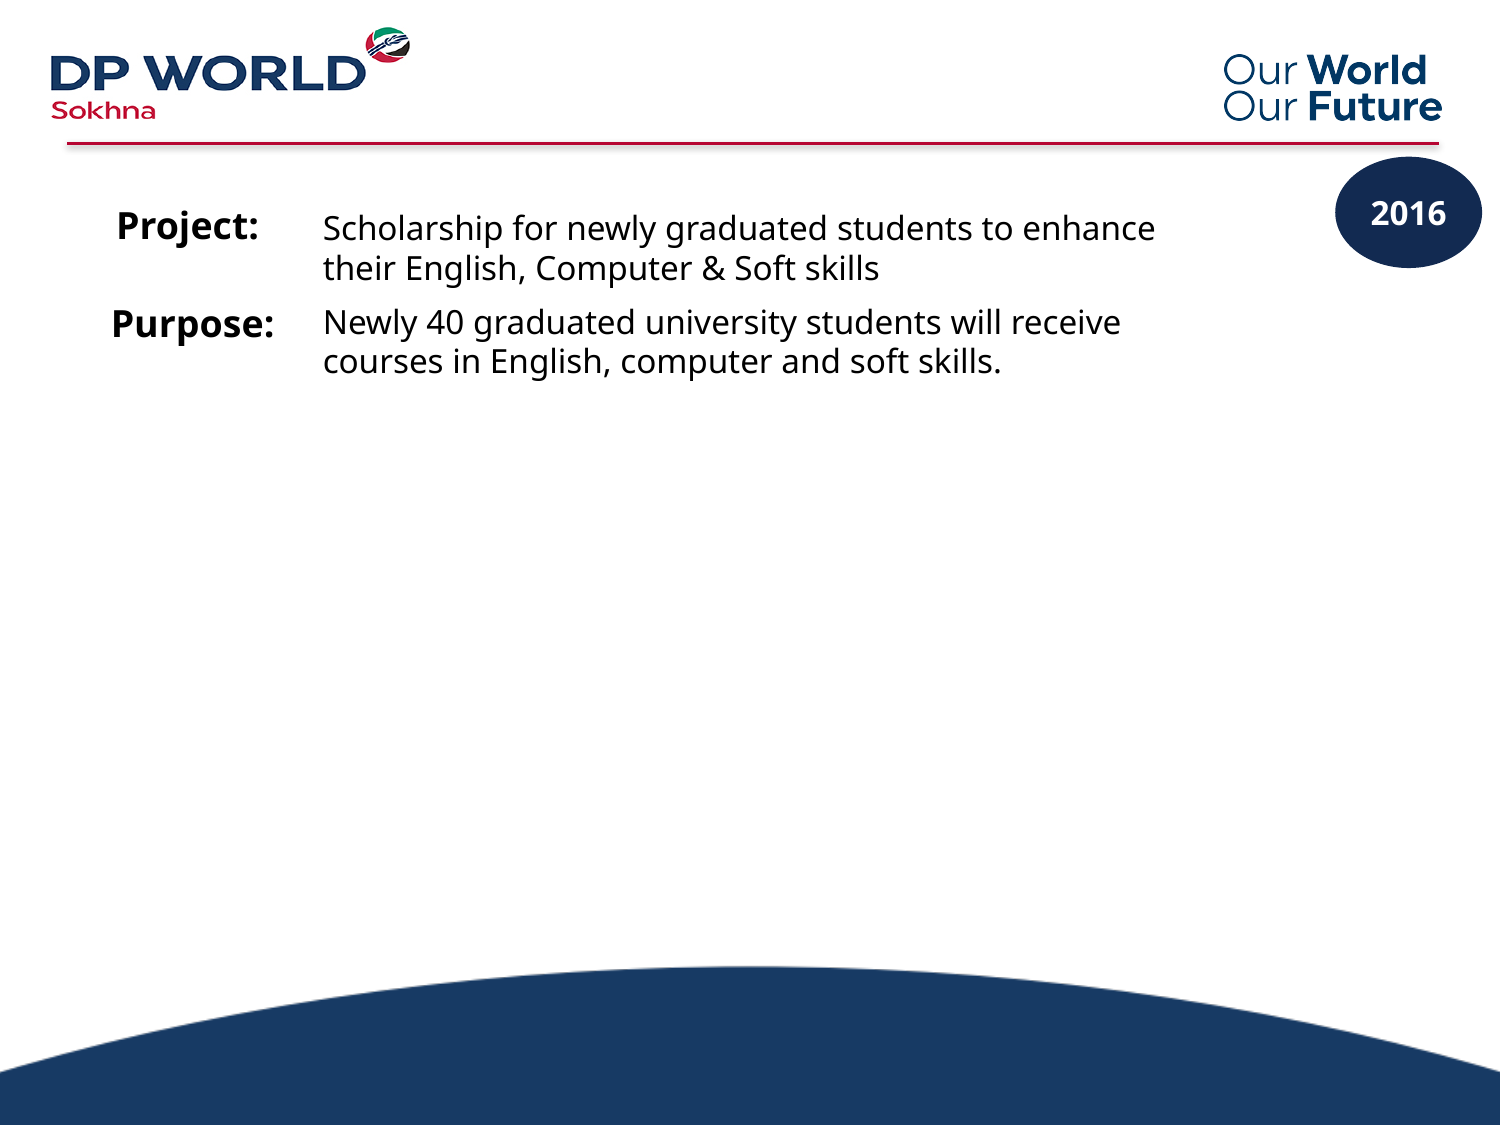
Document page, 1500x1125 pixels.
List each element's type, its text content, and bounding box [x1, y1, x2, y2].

text_box Newly 40 graduated university students will receive courses in English, computer and soft skills. [308, 295, 1252, 388]
picture [1224, 54, 1442, 121]
text_box Scholarship for newly graduated students to enhance their English, Computer & Soft skills [308, 200, 1252, 295]
text_box 2016 [1333, 154, 1485, 271]
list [51, 27, 423, 133]
text_box Purpose: [96, 292, 308, 352]
text_box Project: [101, 195, 291, 255]
